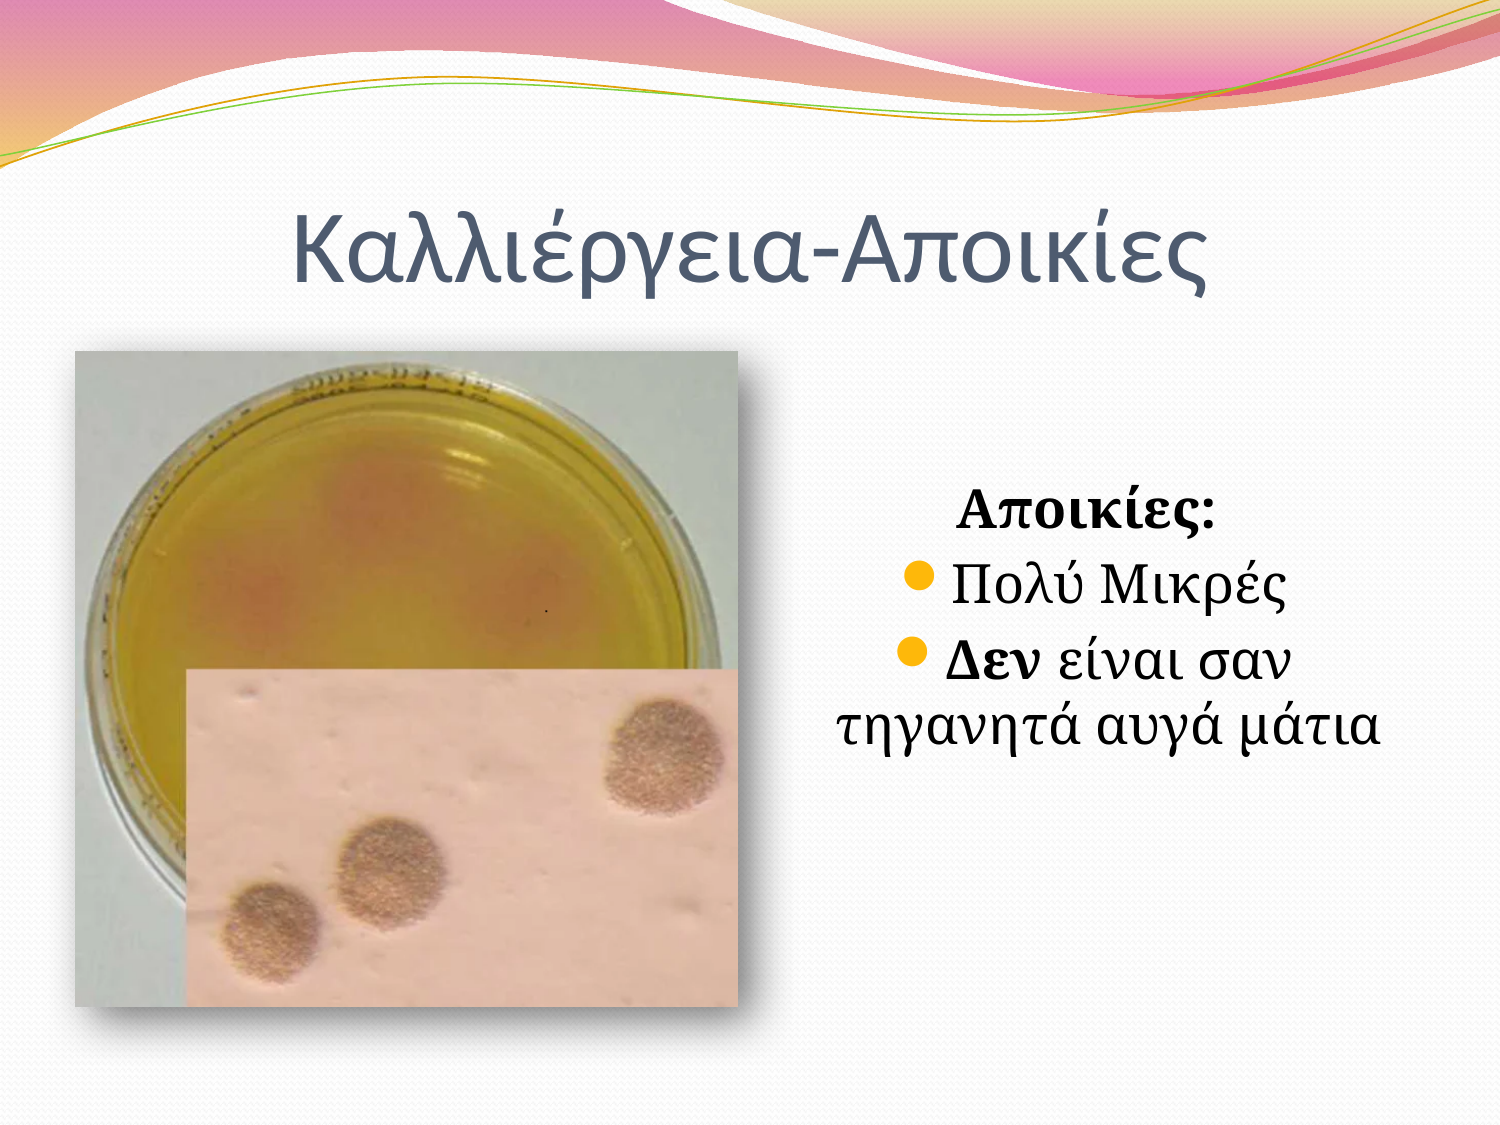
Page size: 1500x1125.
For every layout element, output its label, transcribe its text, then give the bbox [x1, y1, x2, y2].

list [74, 350, 738, 1007]
title Καλλιέργεια-Αποικίες [75, 115, 1425, 303]
list Αποικίες: Πολύ Μικρές Δεν είναι σαν τηγανητά αυγά μάτια [762, 314, 1425, 1043]
